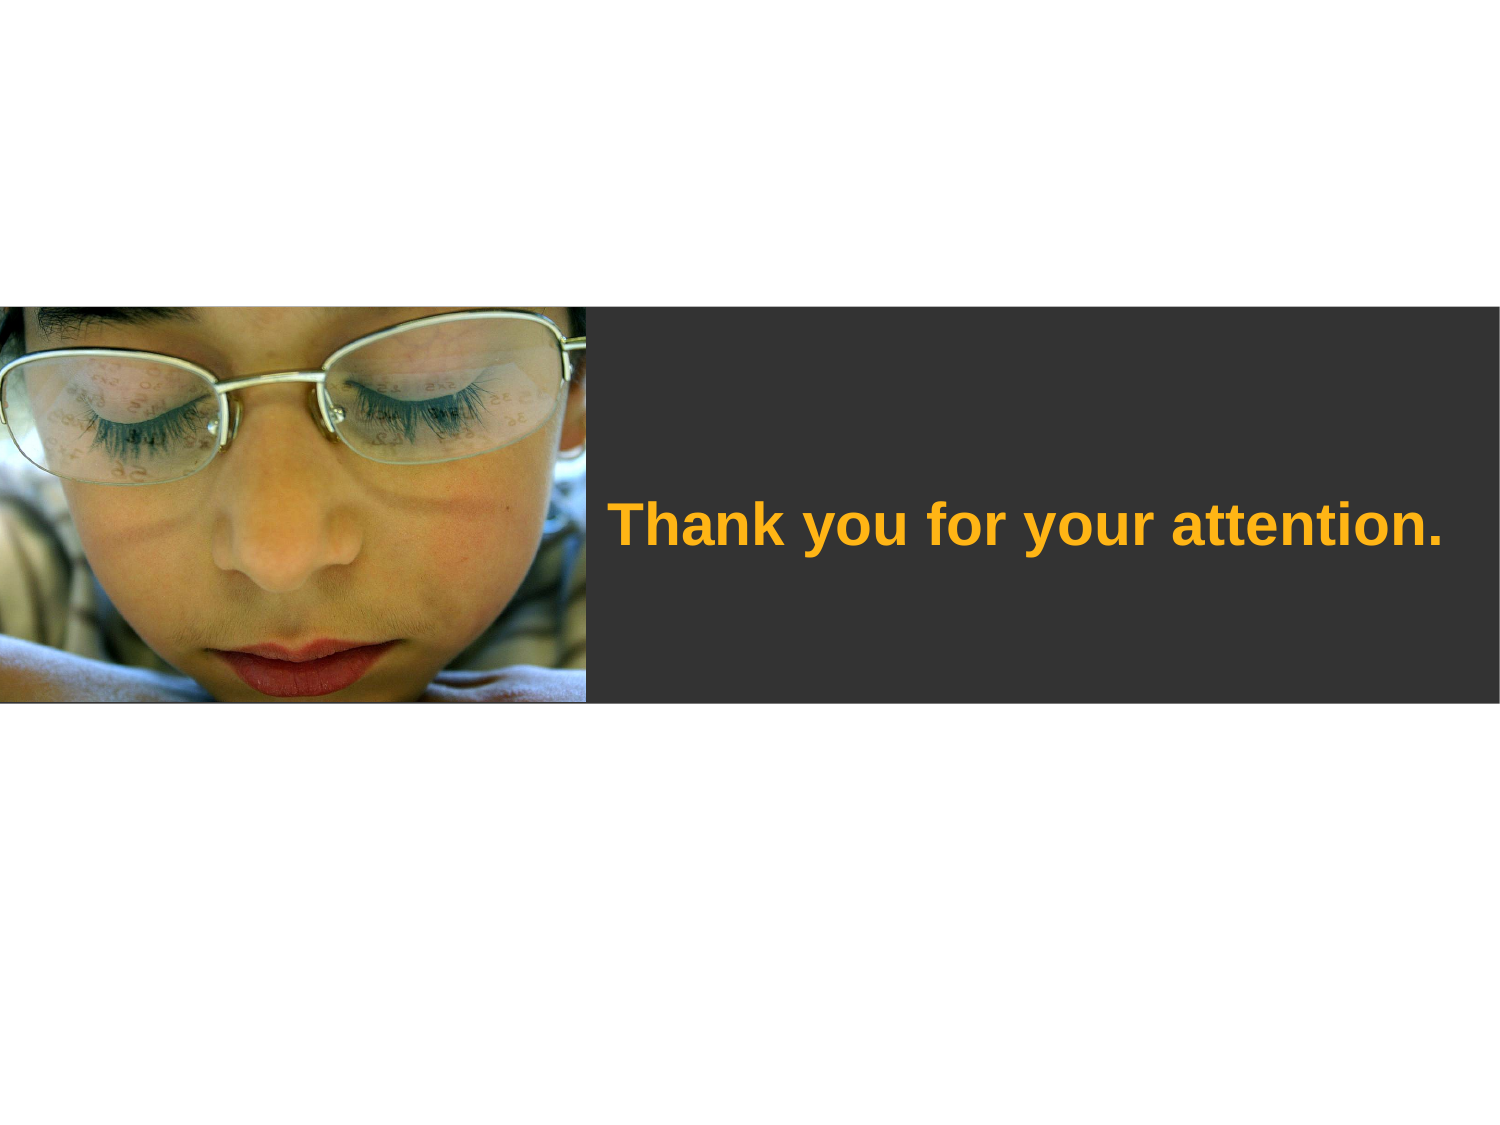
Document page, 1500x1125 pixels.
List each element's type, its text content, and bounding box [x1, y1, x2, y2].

text_box Thank you for your attention. [590, 389, 1456, 653]
text_box [586, 306, 1500, 704]
picture [0, 307, 586, 702]
